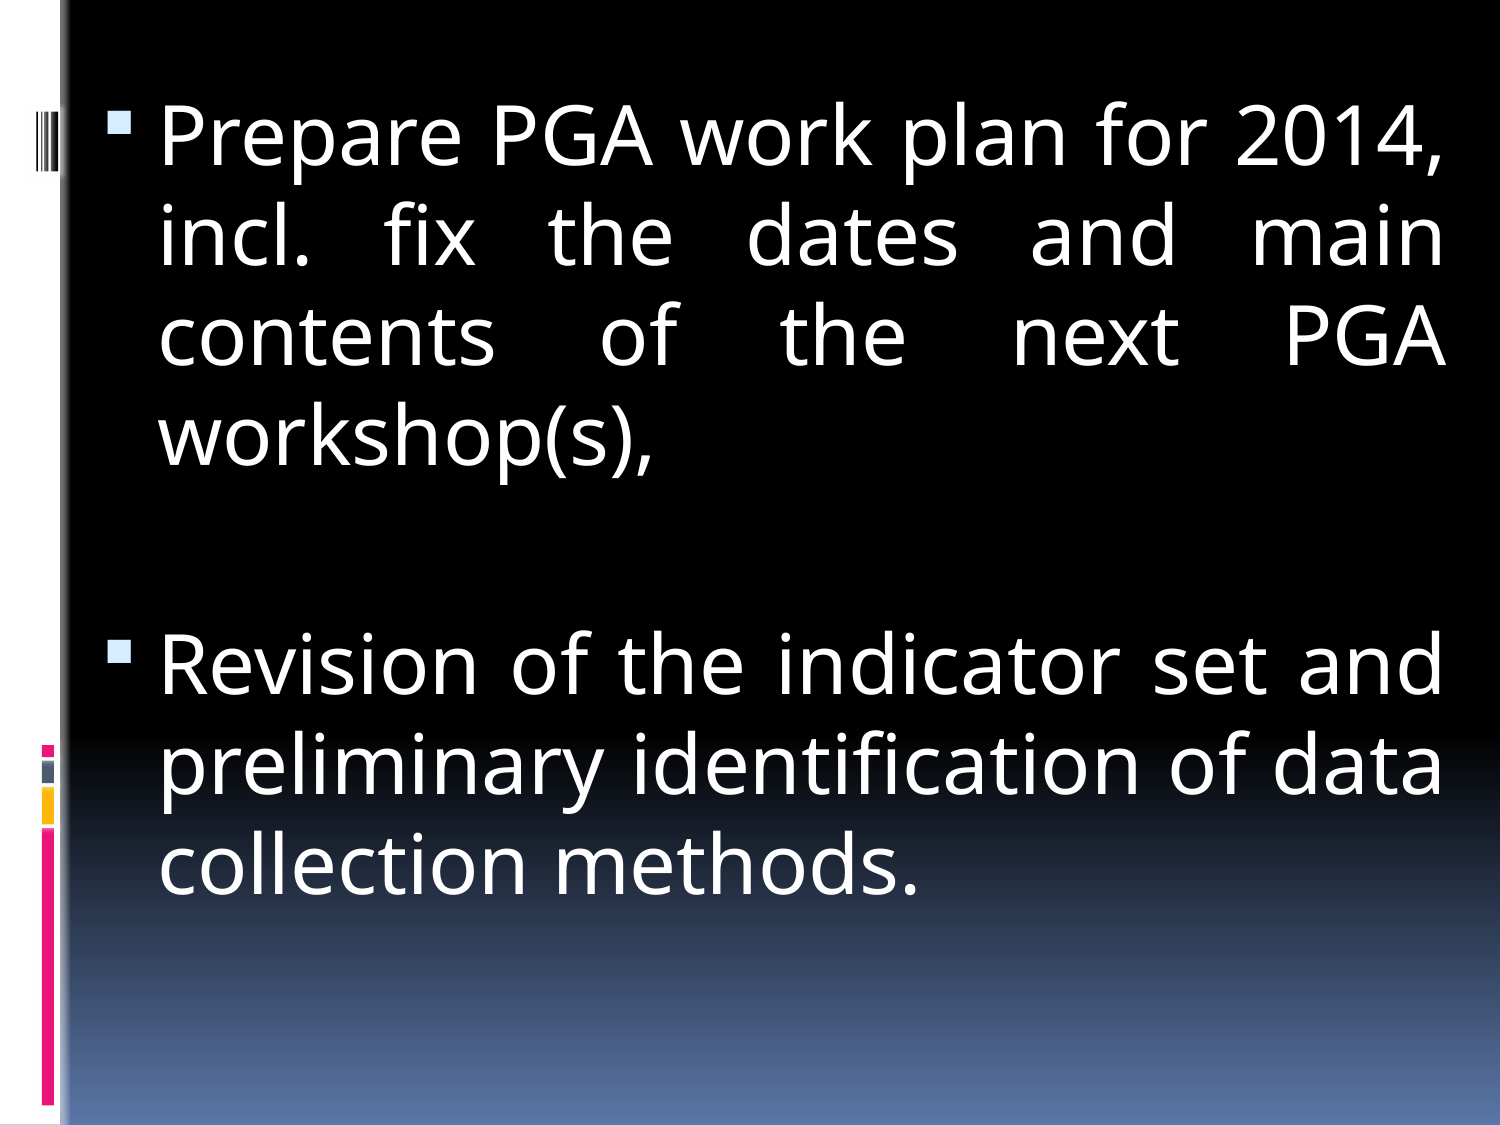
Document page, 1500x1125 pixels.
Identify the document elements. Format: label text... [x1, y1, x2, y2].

list Prepare PGA work plan for 2014, incl. fix the dates and main contents of the next PGA workshop(s), Revision of the indicator set and preliminary identification of data collection methods. [75, 75, 1463, 1063]
